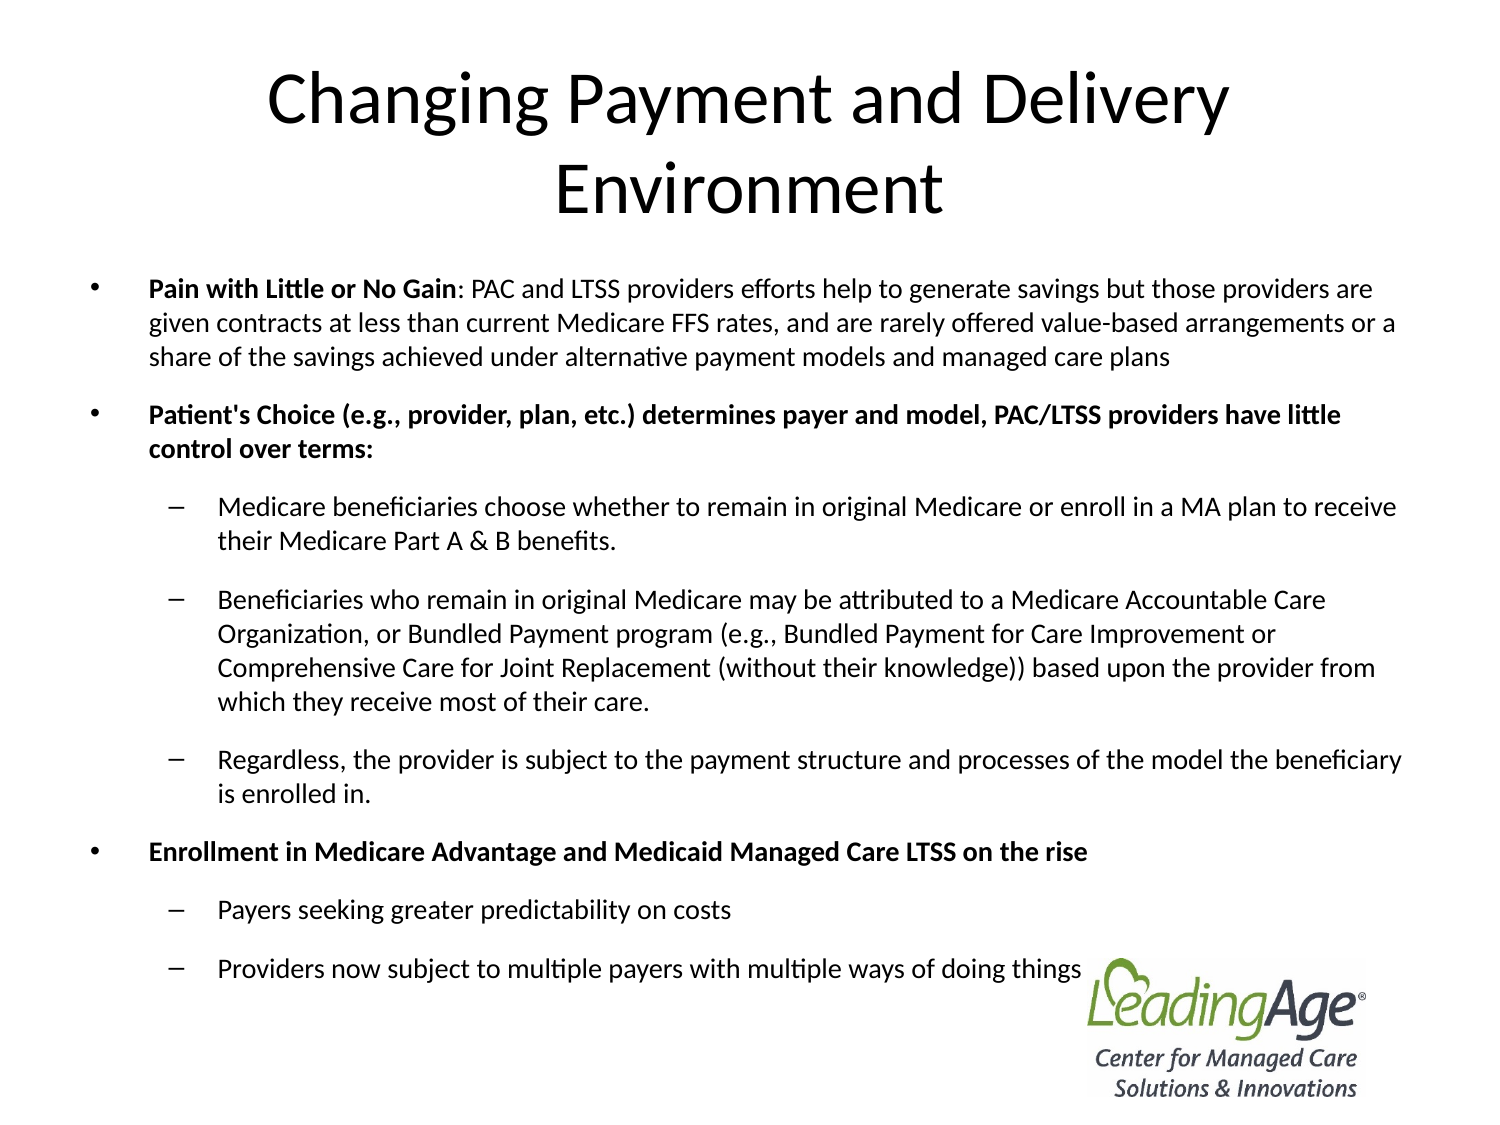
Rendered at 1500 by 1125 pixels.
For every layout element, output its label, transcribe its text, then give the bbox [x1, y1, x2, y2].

list Pain with Little or No Gain: PAC and LTSS providers efforts help to generate savings but those providers are given contracts at less than current Medicare FFS rates, and are rarely offered value-based arrangements or a share of the savings achieved under alternative payment models and managed care plans Patient's Choice (e.g., provider, plan, etc.) determines payer and model, PAC/LTSS providers have little control over terms: Medicare beneficiaries choose whether to remain in original Medicare or enroll in a MA plan to receive their Medicare Part A & B benefits. Beneficiaries who remain in original Medicare may be attributed to a Medicare Accountable Care Organization, or Bundled Payment program (e.g., Bundled Payment for Care Improvement or Comprehensive Care for Joint Replacement (without their knowledge)) based upon the provider from which they receive most of their care. Regardless, the provider is subject to the payment structure and processes of the model the beneficiary is enrolled in. Enrollment in Medicare Advantage and Medicaid Managed Care LTSS on the rise Payers seeking greater predictability on costs Providers now subject to multiple payers with multiple ways of doing things [75, 262, 1425, 1005]
title Changing Payment and Delivery Environment [75, 45, 1425, 233]
picture [1087, 1005, 1366, 1097]
